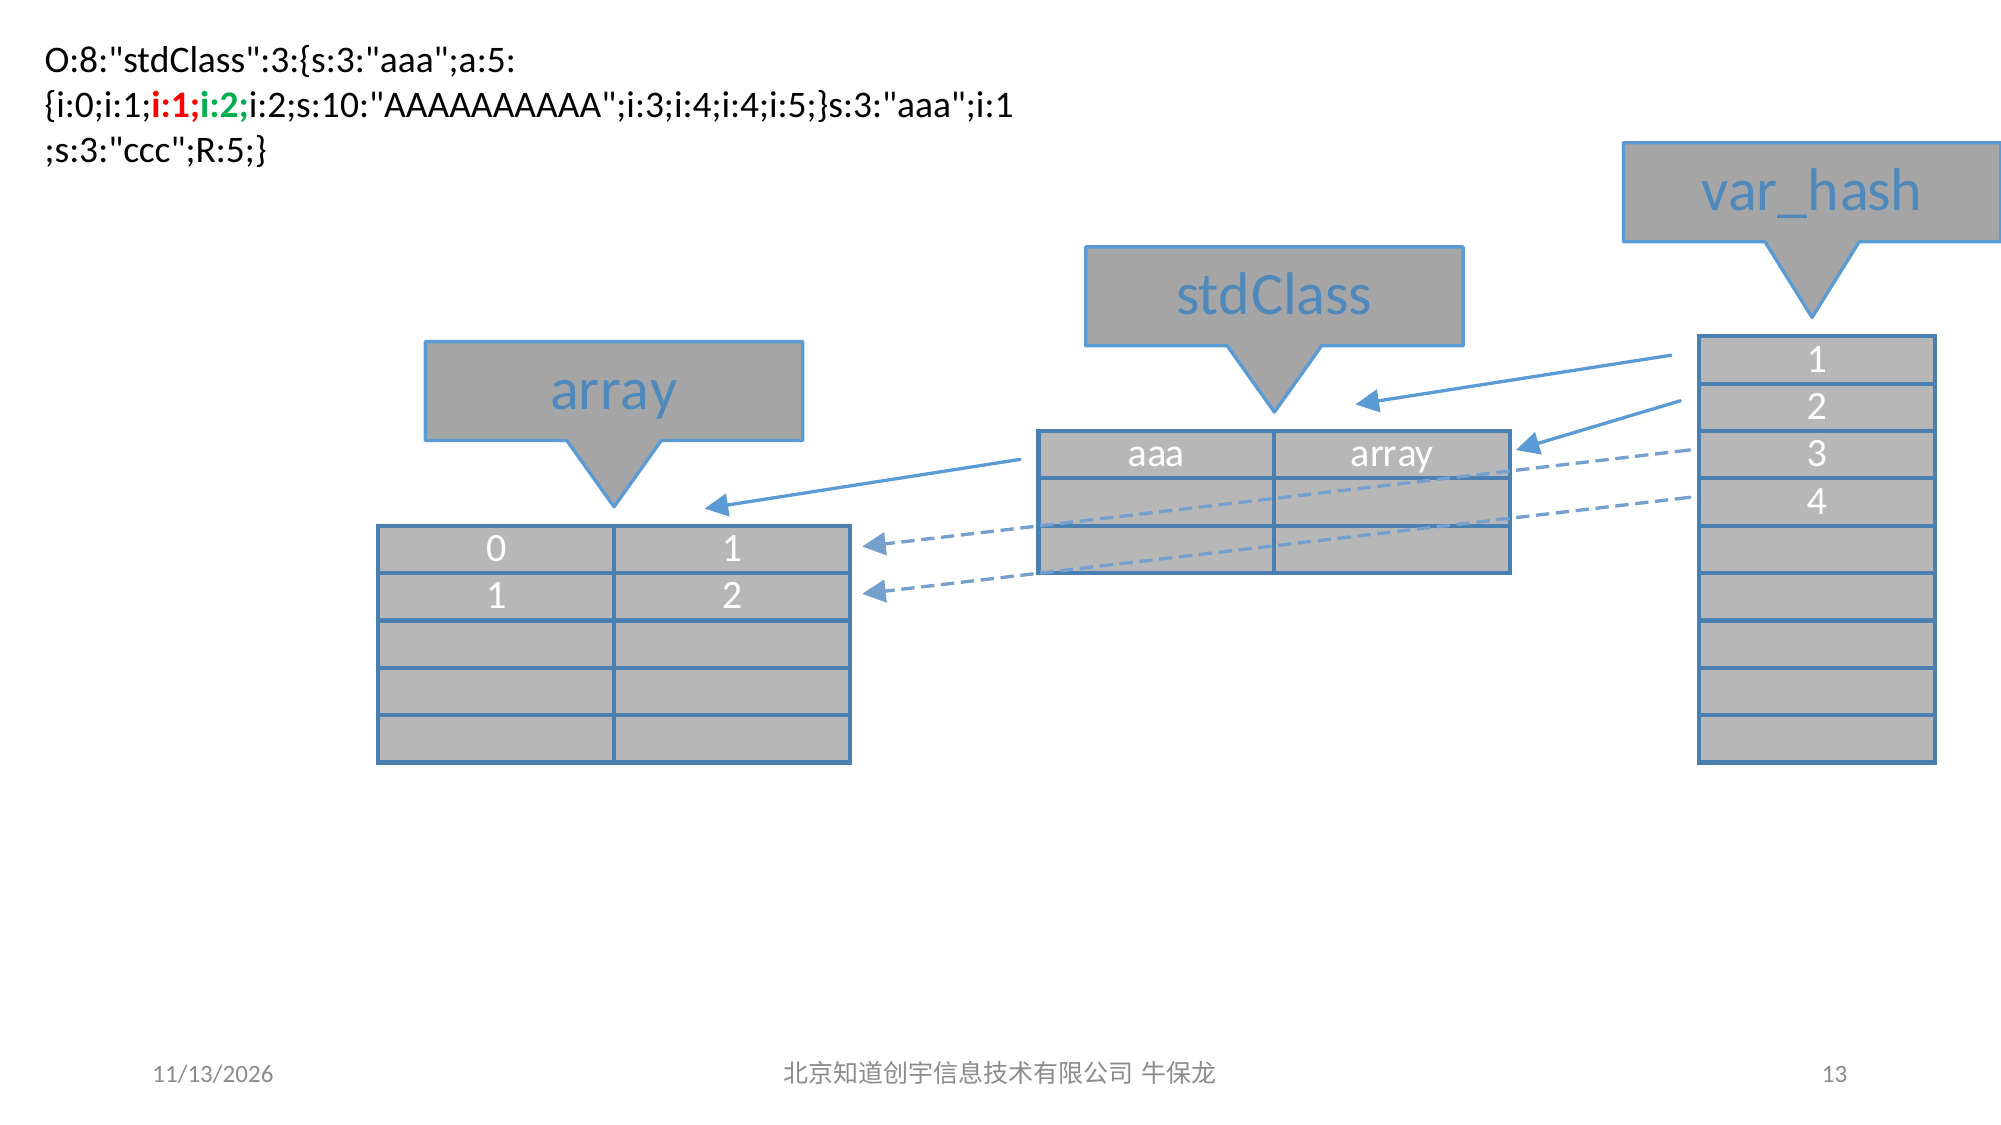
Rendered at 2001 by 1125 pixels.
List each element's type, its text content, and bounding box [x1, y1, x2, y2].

slide_number 13 [1412, 1042, 1863, 1103]
picture [372, 134, 2000, 766]
text_box O:8:"stdClass":3:{s:3:"aaa";a:5:{i:0;i:1;i:1;i:2;i:2;s:10:"AAAAAAAAAA";i:3;i:4;i:4;i:5;}s:3:"aaa";i:1;s:3:"ccc";R:5;} [29, 28, 1030, 178]
footer 北京知道创宇信息技术有限公司 牛保龙 [662, 1042, 1338, 1103]
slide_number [137, 1042, 588, 1103]
